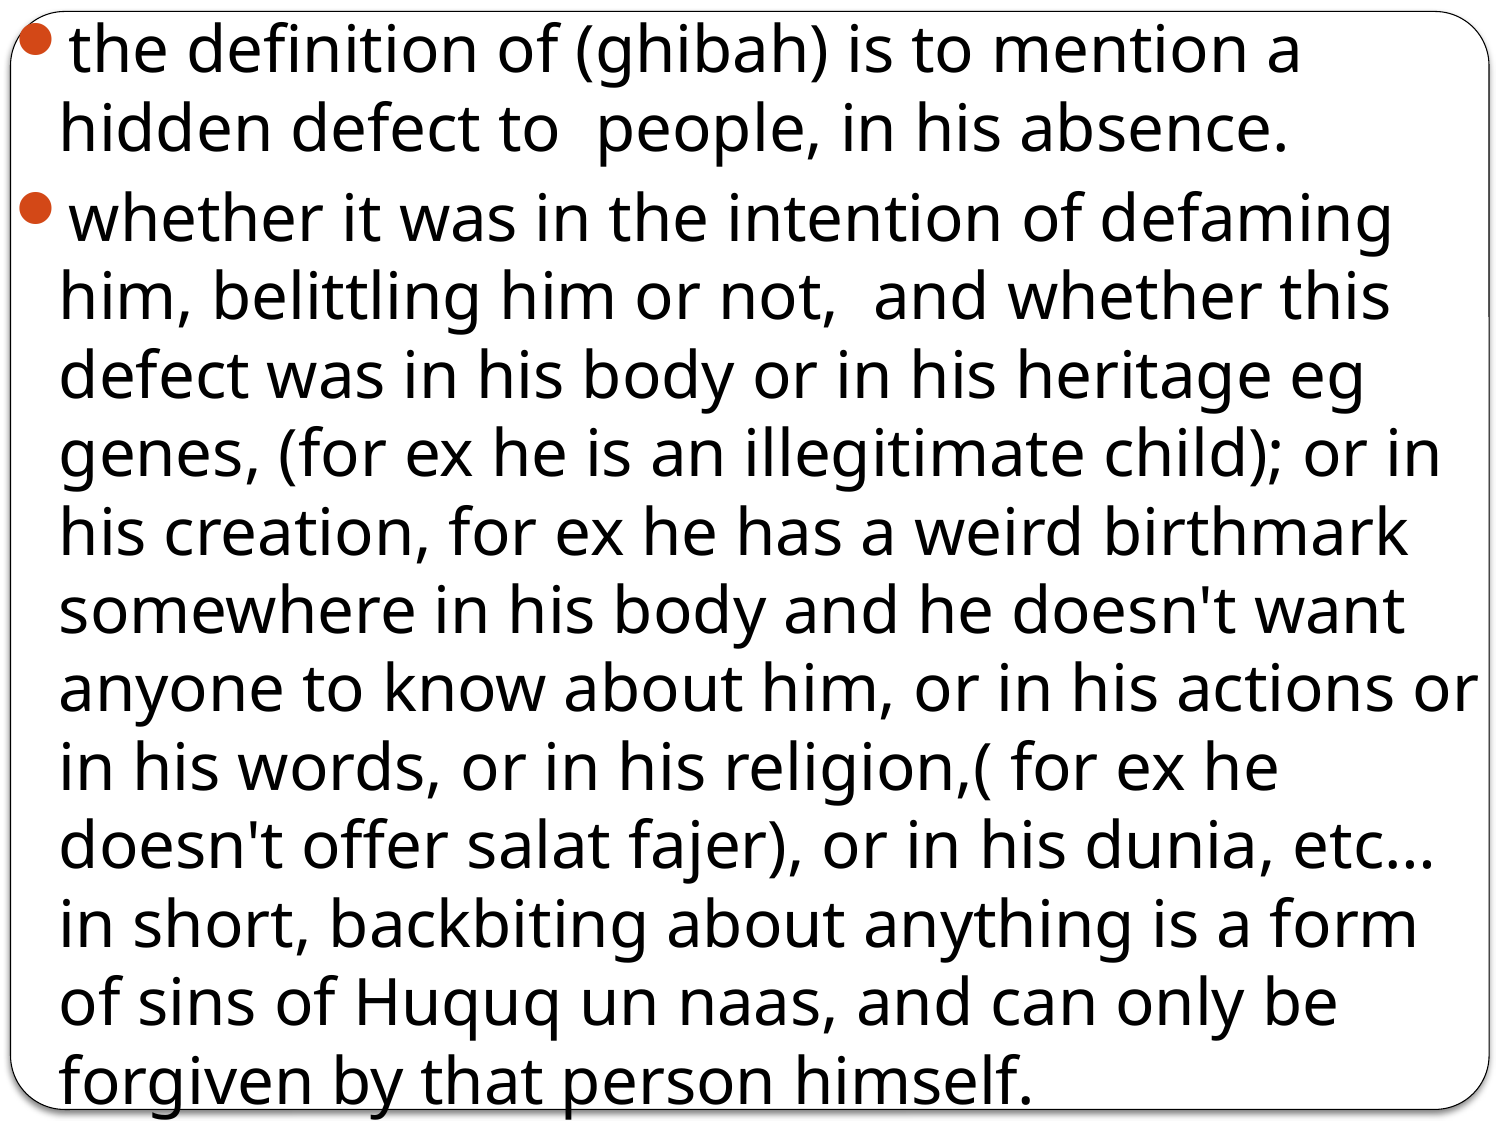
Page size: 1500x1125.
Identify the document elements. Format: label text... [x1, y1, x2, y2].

list the definition of (ghibah) is to mention a hidden defect to people, in his absence. whether it was in the intention of defaming him, belittling him or not, and whether this defect was in his body or in his heritage eg genes, (for ex he is an illegitimate child); or in his creation, for ex he has a weird birthmark somewhere in his body and he doesn't want anyone to know about him, or in his actions or in his words, or in his religion,( for ex he doesn't offer salat fajer), or in his dunia, etc…in short, backbiting about anything is a form of sins of Huquq un naas, and can only be forgiven by that person himself. [0, 0, 1500, 1125]
